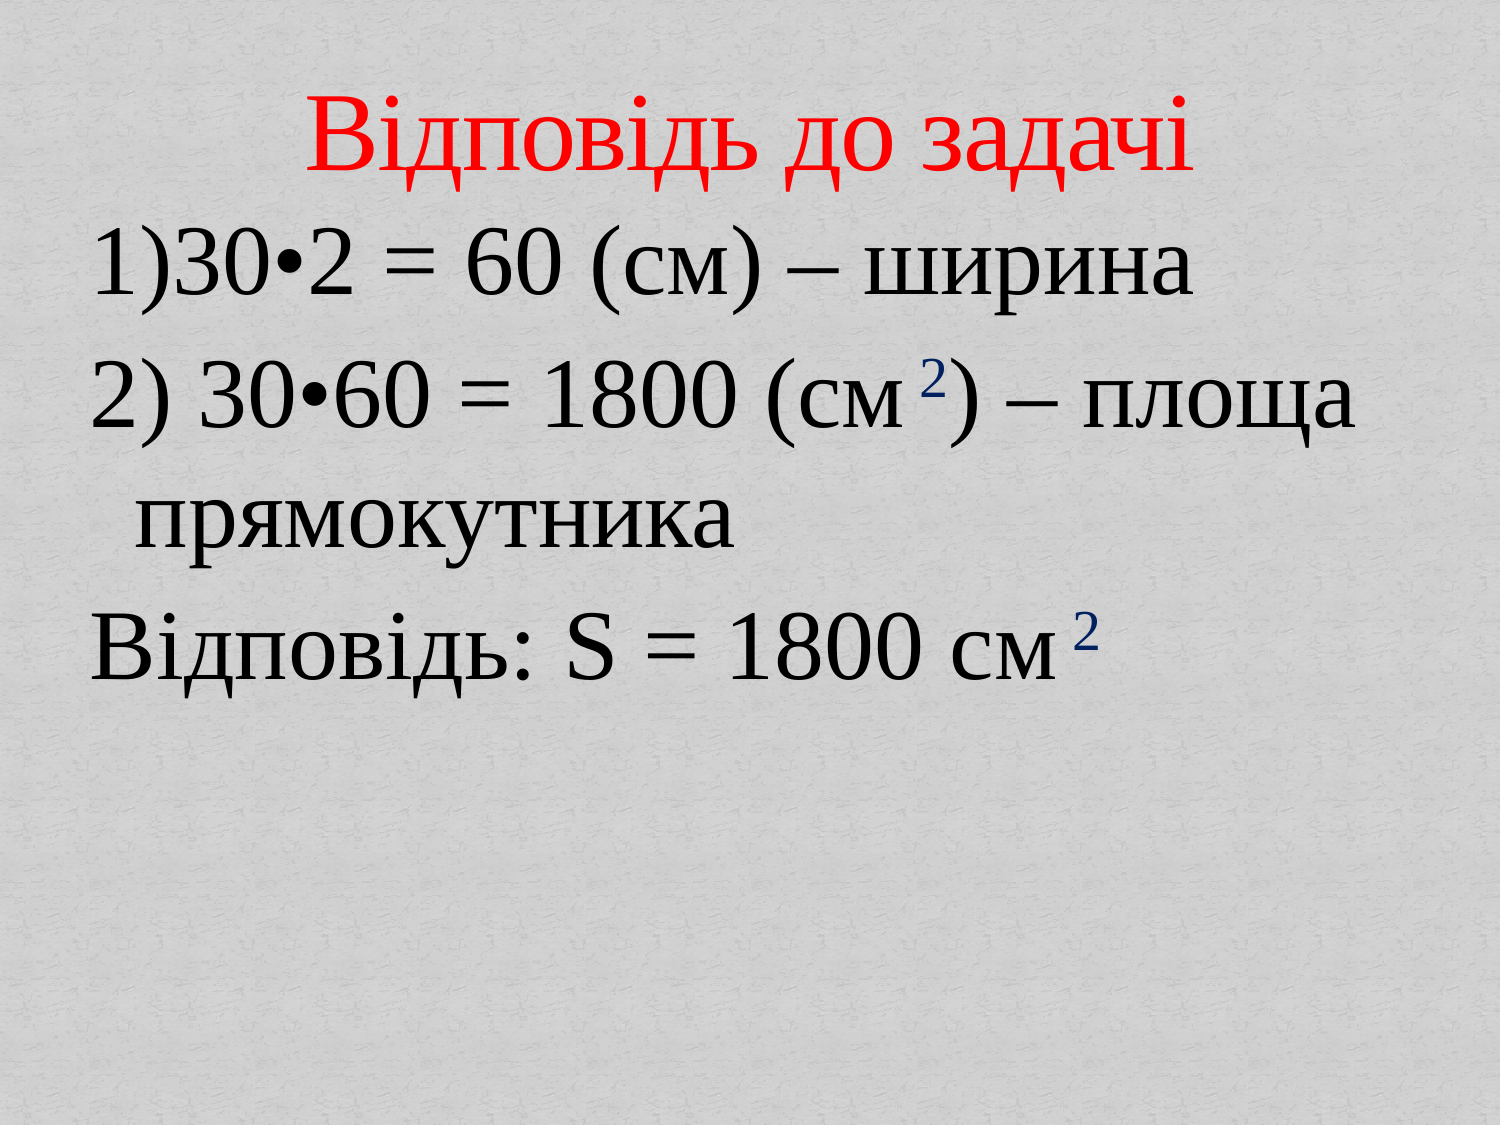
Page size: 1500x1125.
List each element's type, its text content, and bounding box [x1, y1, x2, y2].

title Відповідь до задачі [74, 24, 1425, 200]
list 1)30•2 = 60 (см) – ширина 2) 30•60 = 1800 (см 2) – площа прямокутника Відповідь: S = 1800 см 2 [75, 200, 1425, 1000]
